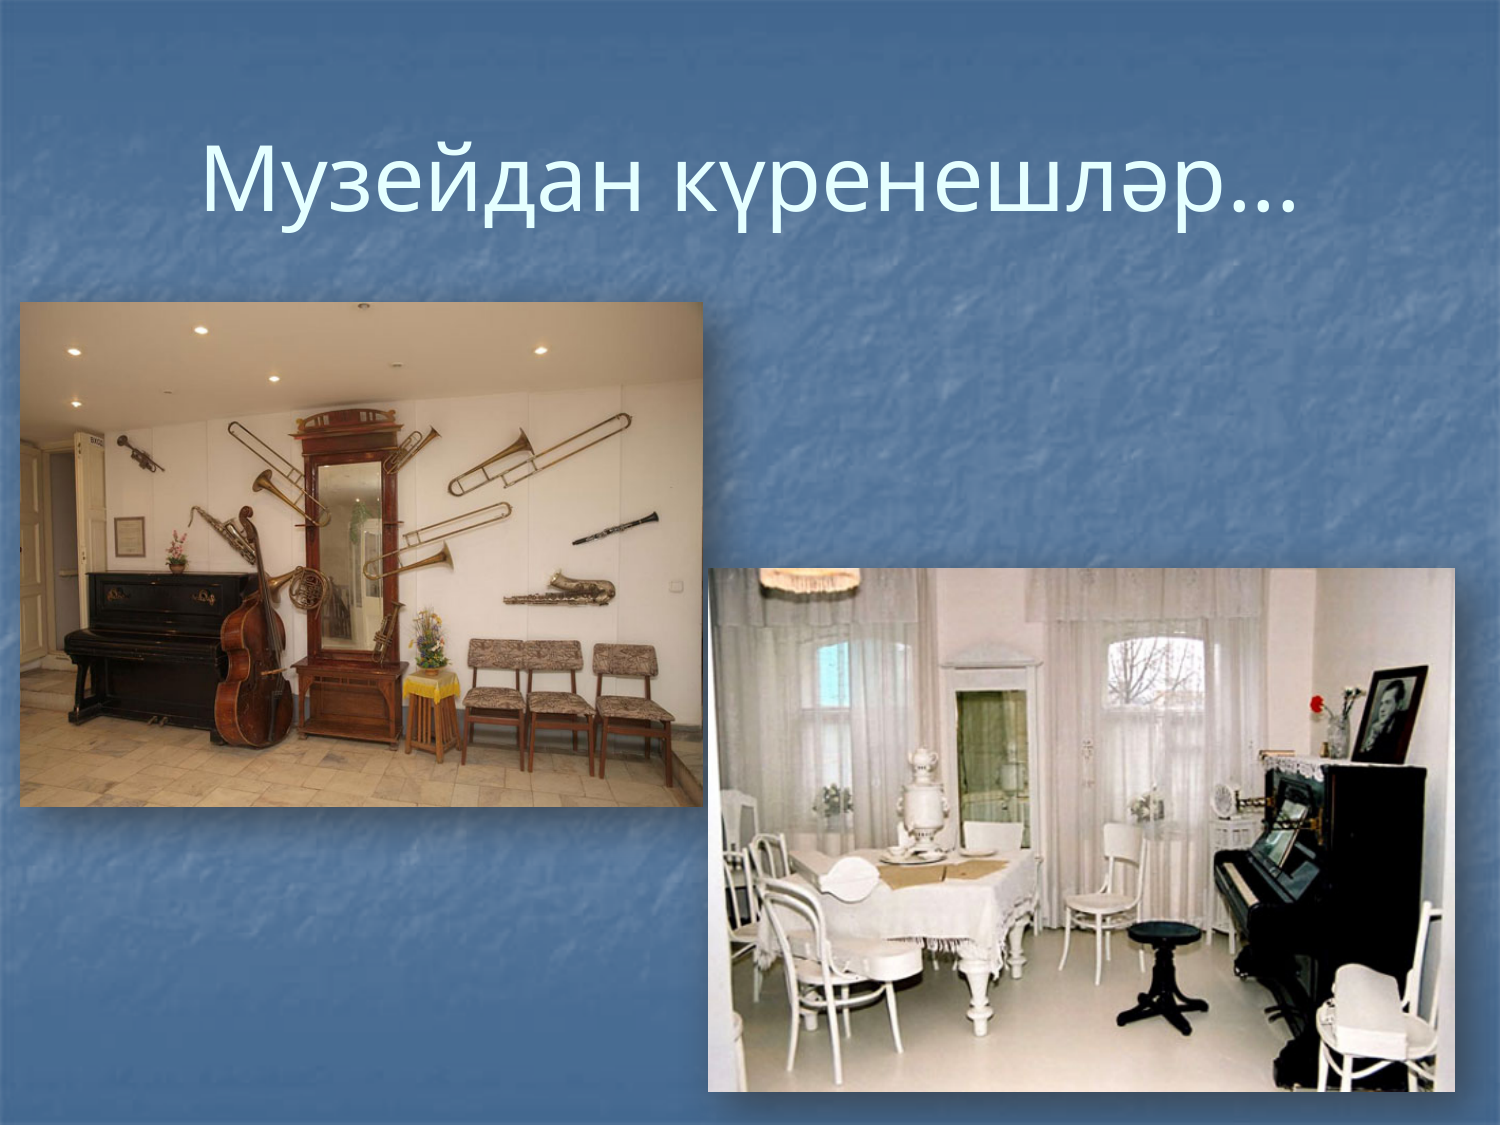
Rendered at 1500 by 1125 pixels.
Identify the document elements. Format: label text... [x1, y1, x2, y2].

title Музейдан күренешләр... [75, 62, 1425, 288]
picture [708, 568, 1455, 1092]
picture [20, 302, 704, 807]
